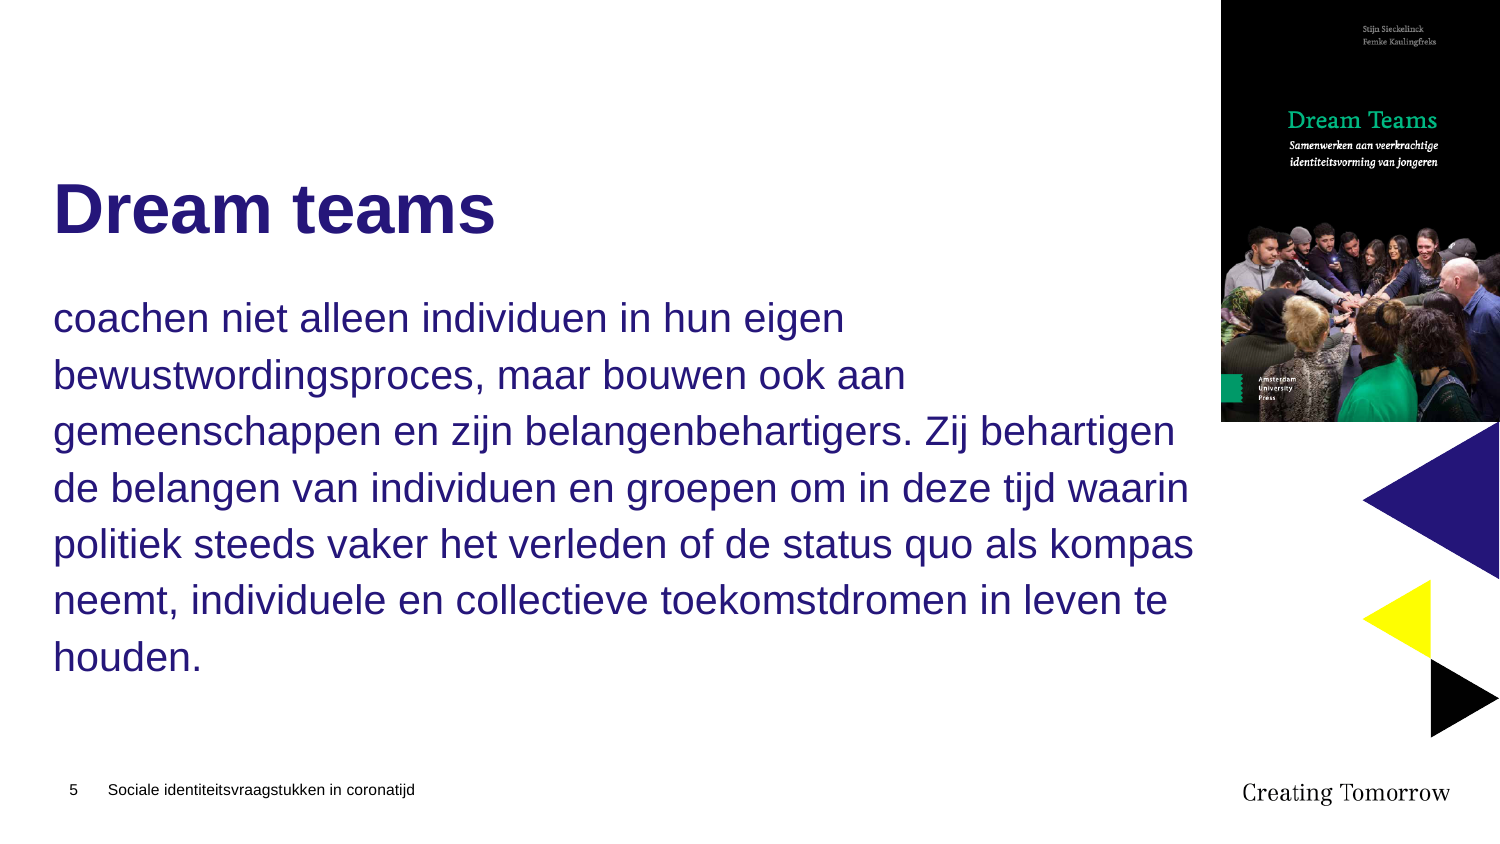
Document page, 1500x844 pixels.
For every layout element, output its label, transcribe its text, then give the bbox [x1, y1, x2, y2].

footer Sociale identiteitsvraagstukken in coronatijd [114, 767, 750, 813]
list coachen niet alleen individuen in hun eigen bewustwordingsproces, maar bouwen ook aan gemeenschappen en zijn belangenbehartigers. Zij behartigen de belangen van individuen en groepen om in deze tijd waarin politiek steeds vaker het verleden of de status quo als kompas neemt, individuele en collectieve toekomstdromen in leven te houden. [53, 284, 1205, 681]
title Dream teams [53, 163, 1216, 346]
picture [0, 0, 1500, 844]
slide_number 5 [54, 767, 114, 813]
